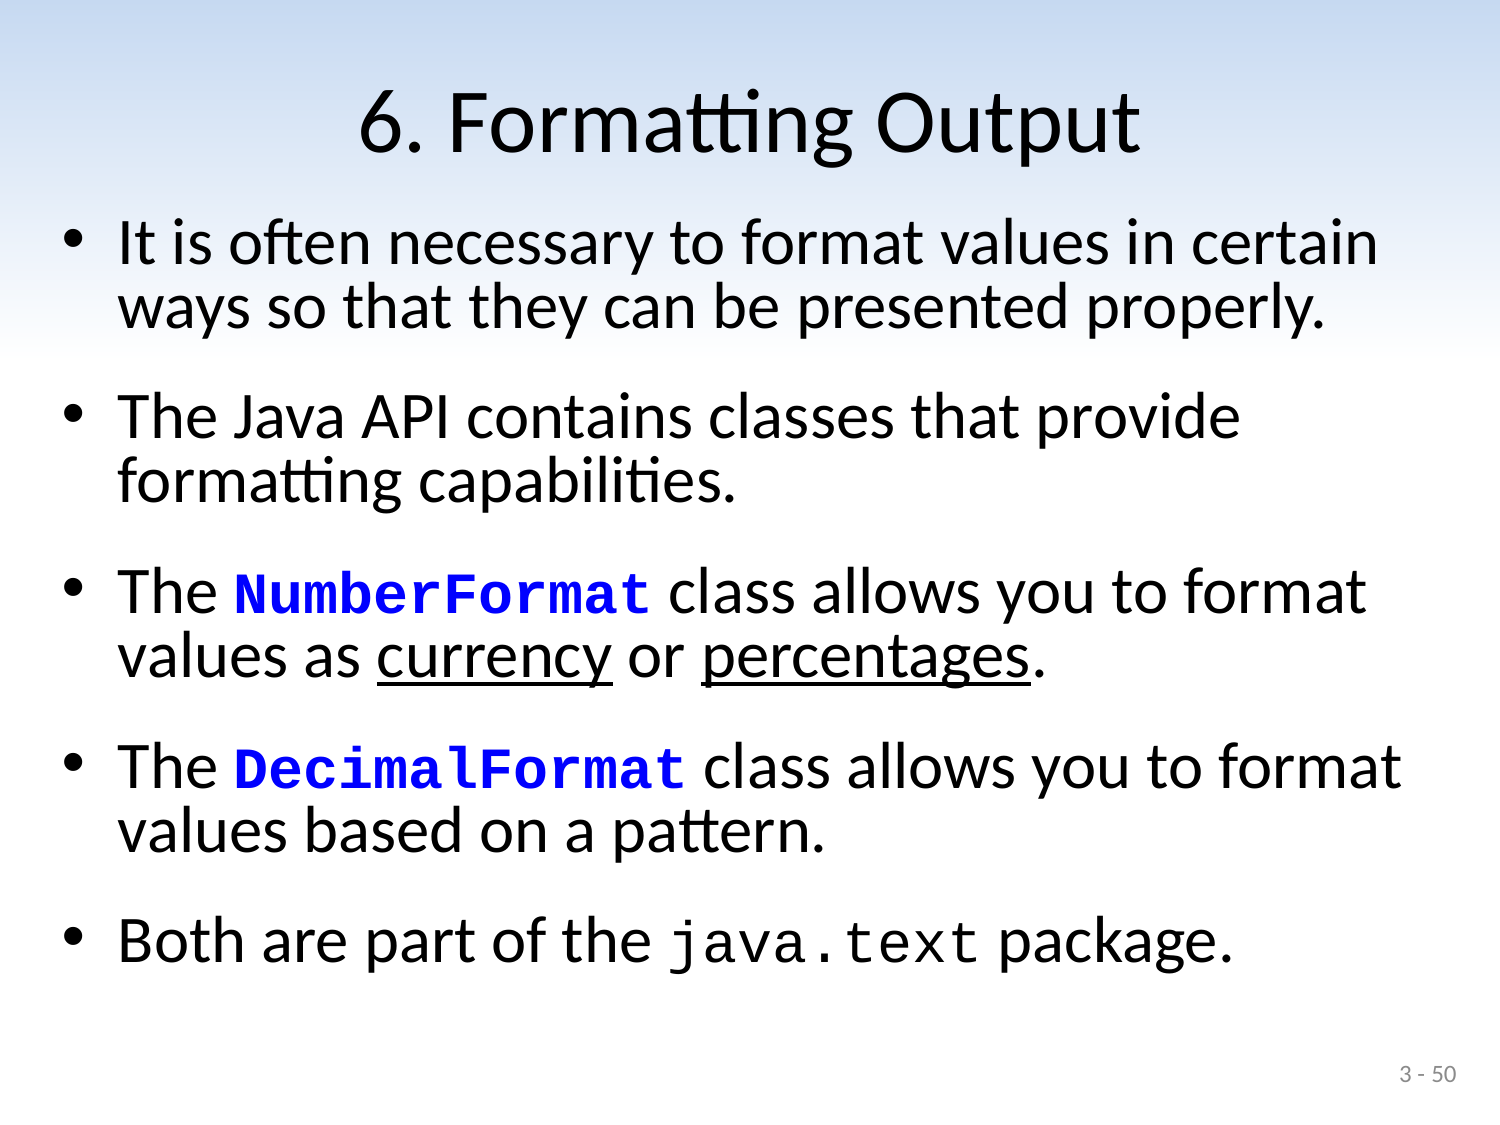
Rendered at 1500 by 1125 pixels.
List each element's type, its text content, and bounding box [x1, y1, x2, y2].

list It is often necessary to format values in certain ways so that they can be presented properly. The Java API contains classes that provide formatting capabilities. The NumberFormat class allows you to format values as currency or percentages. The DecimalFormat class allows you to format values based on a pattern. Both are part of the java.text package. [46, 205, 1473, 1043]
title 6. Formatting Output [28, 45, 1473, 186]
slide_number 3 - 50 [1121, 1042, 1472, 1103]
